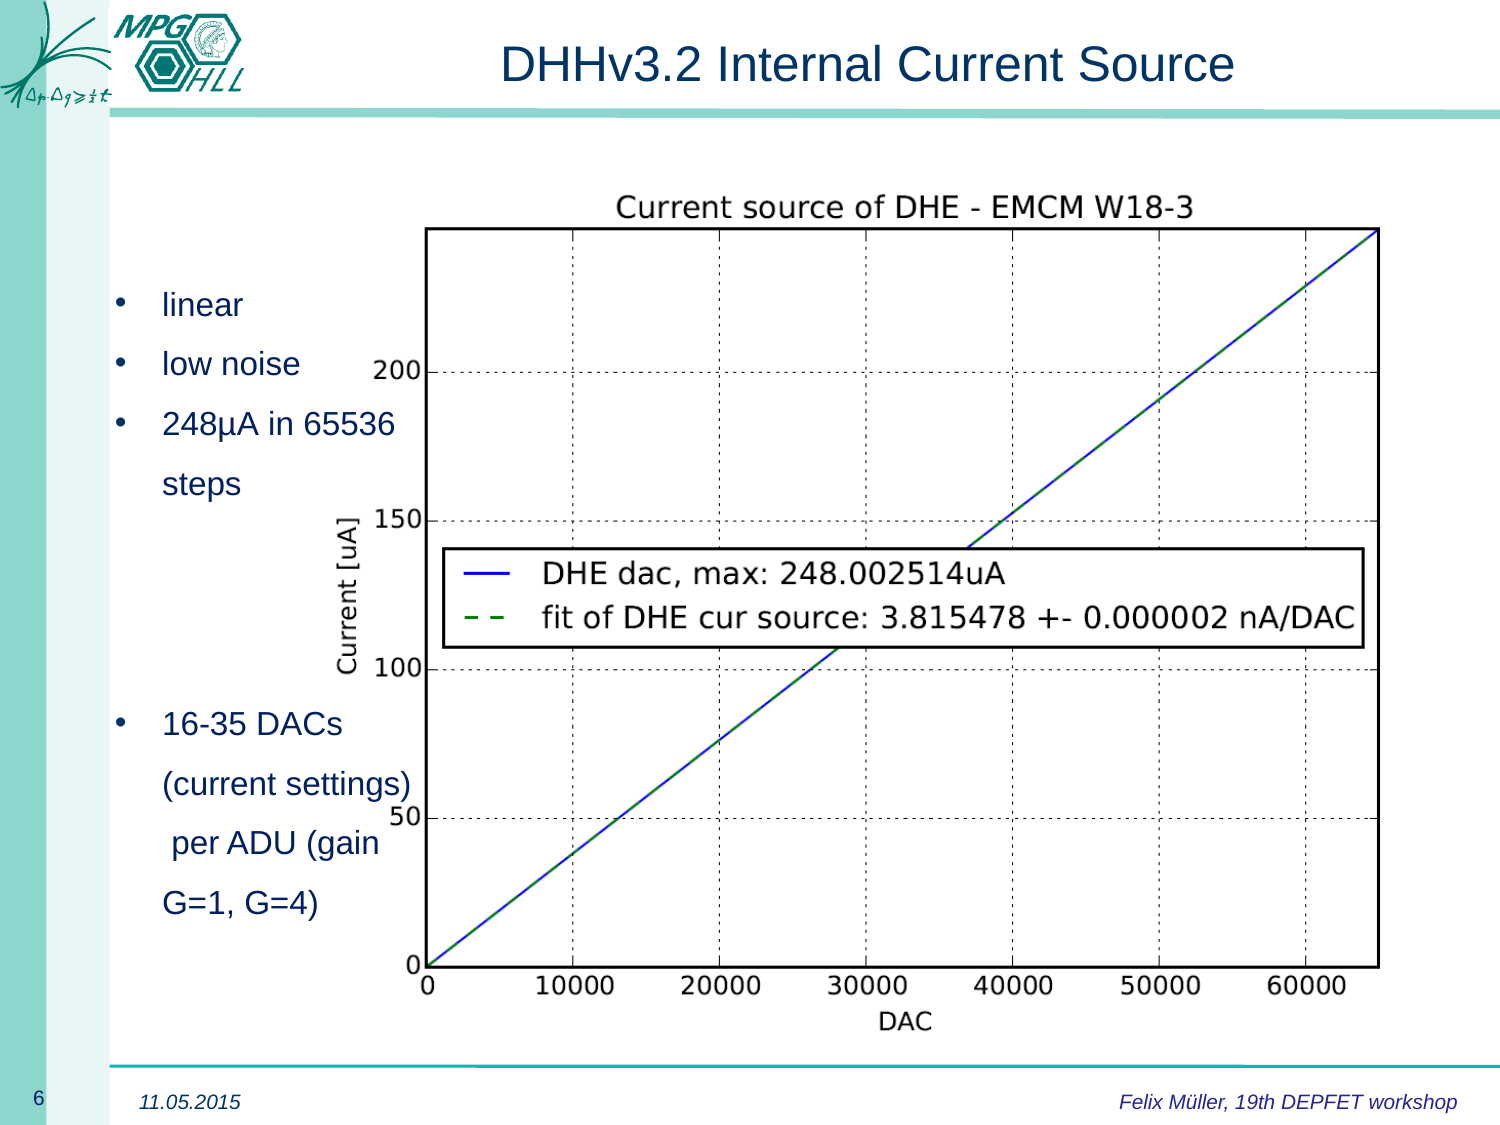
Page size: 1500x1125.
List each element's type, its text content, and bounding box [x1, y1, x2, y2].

title DHHv3.2 Internal Current Source [265, 19, 1471, 99]
picture [108, 8, 265, 101]
picture [272, 137, 1500, 1059]
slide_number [123, 1077, 882, 1125]
text_box linear low noise 248µA in 65536 steps 16-35 DACs (current settings) per ADU (gain G=1, G=4) [100, 255, 267, 929]
footer Felix Müller, 19th DEPFET workshop [882, 1077, 1473, 1125]
